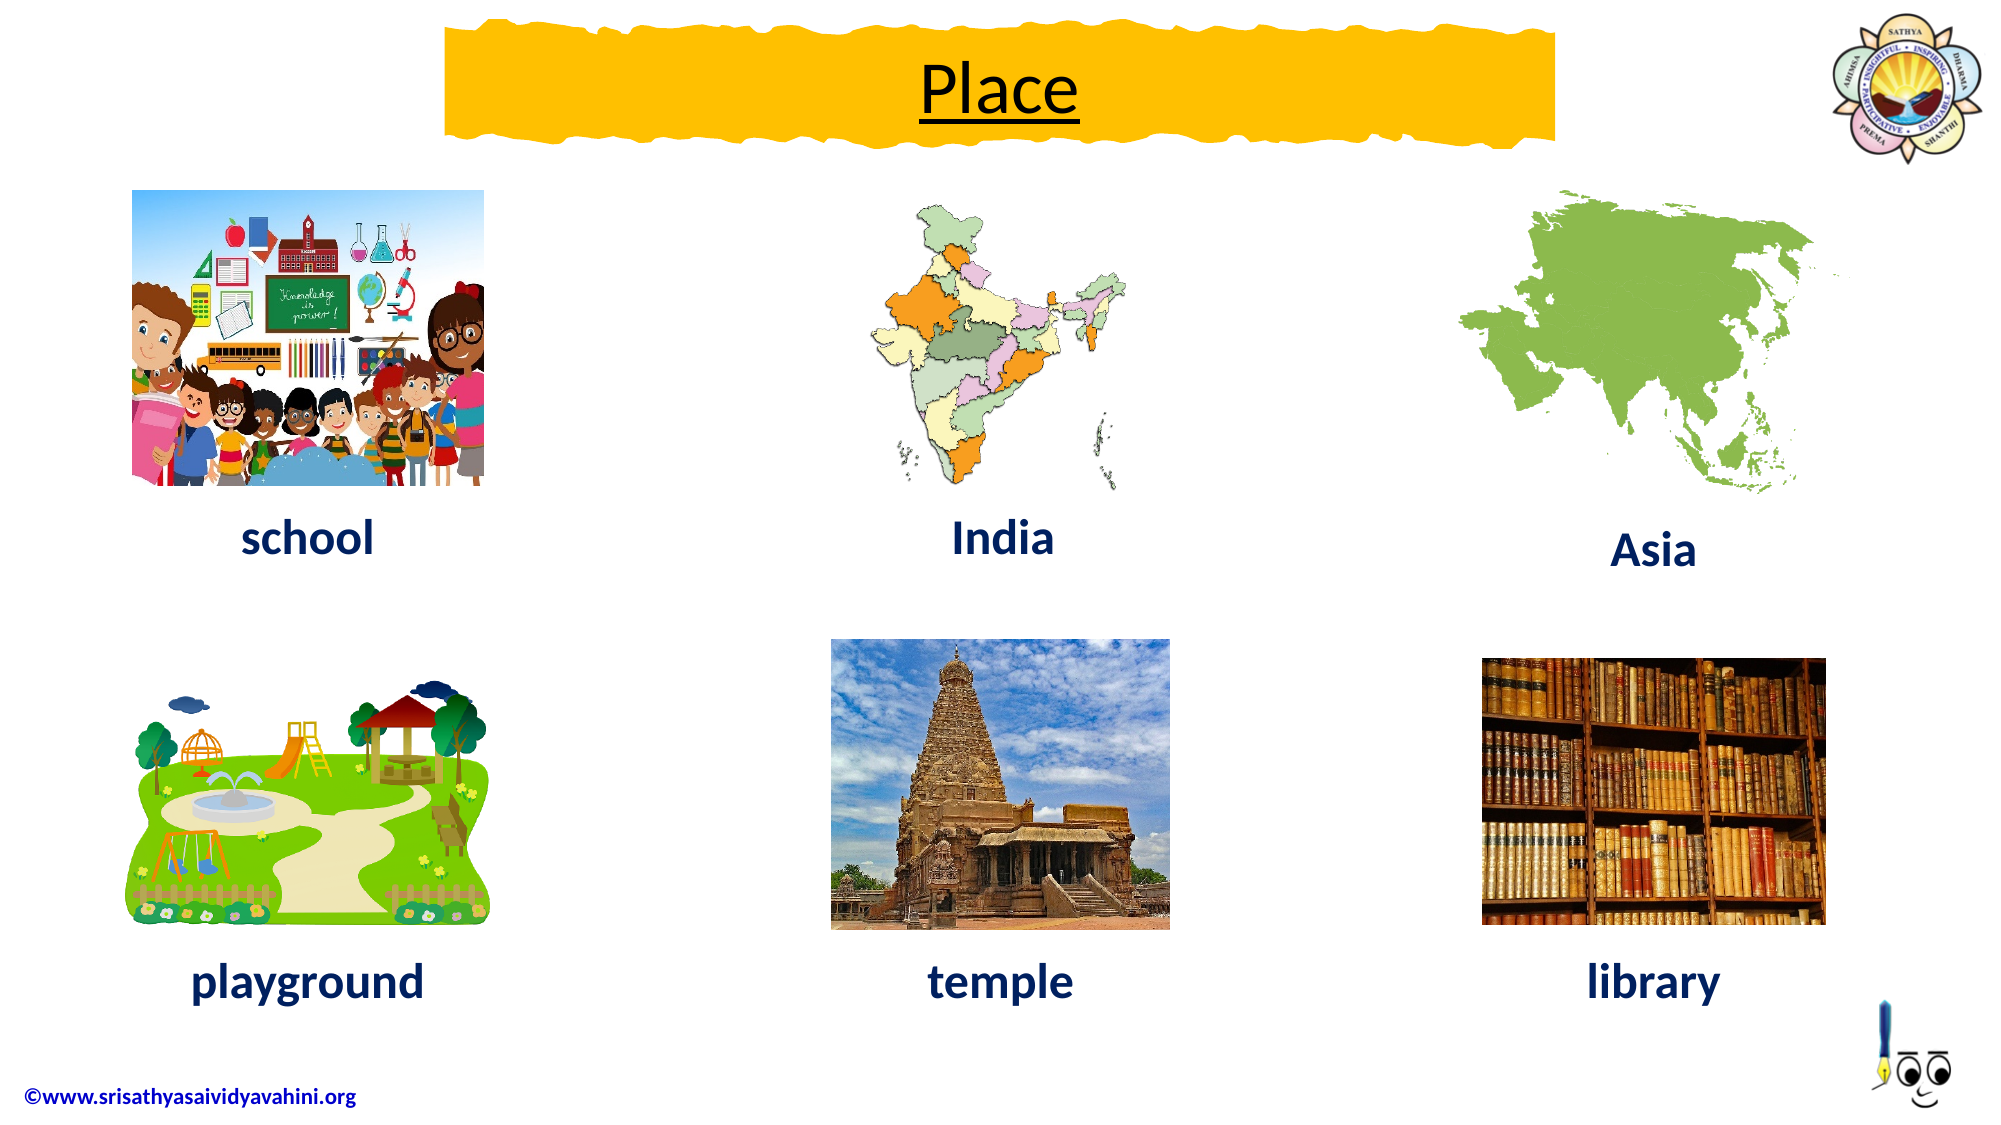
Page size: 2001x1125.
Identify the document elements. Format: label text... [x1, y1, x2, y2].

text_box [858, 190, 1148, 574]
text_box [125, 673, 490, 1017]
picture [1827, 10, 1986, 165]
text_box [1458, 190, 1850, 585]
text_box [831, 639, 1170, 1017]
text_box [131, 190, 484, 574]
text_box Place [442, 16, 1558, 152]
picture [1815, 971, 1966, 1122]
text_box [1482, 657, 1826, 1017]
